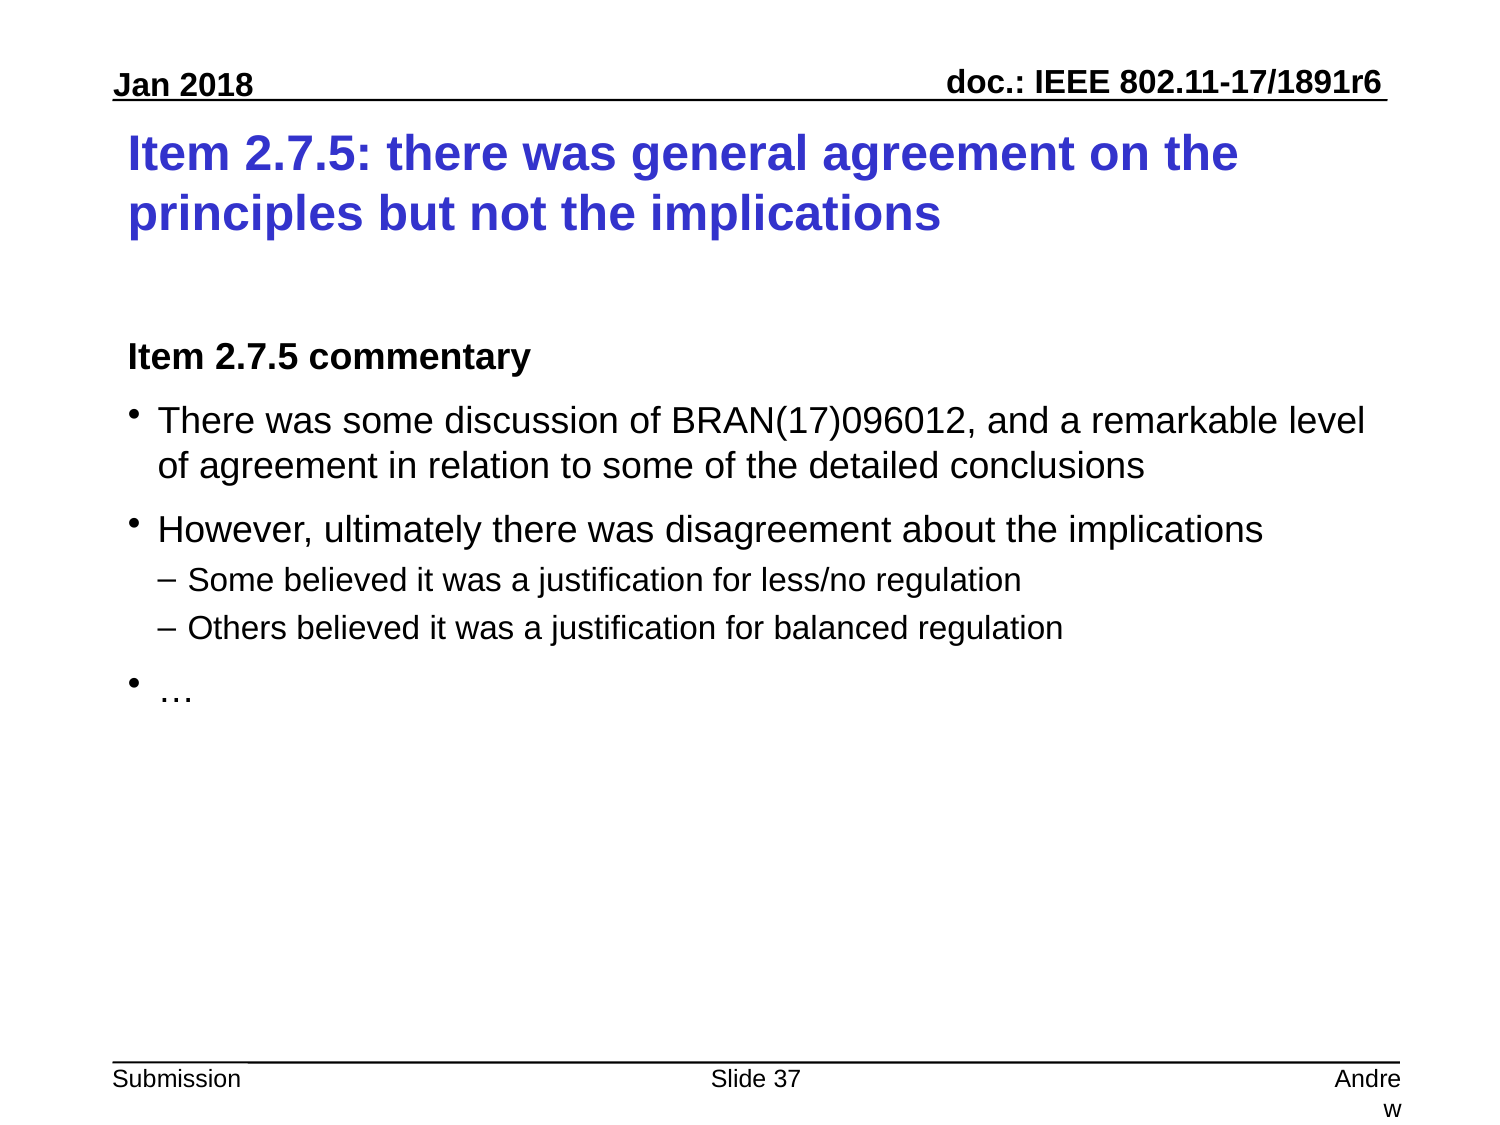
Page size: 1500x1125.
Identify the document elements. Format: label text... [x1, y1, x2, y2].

list Item 2.7.5 commentary There was some discussion of BRAN(17)096012, and a remarkable level of agreement in relation to some of the detailed conclusions However, ultimately there was disagreement about the implications Some believed it was a justification for less/no regulation Others believed it was a justification for balanced regulation … [112, 324, 1388, 1000]
slide_number Slide 37 [709, 1061, 803, 1093]
footer Andrew Myles, Cisco [1320, 1061, 1402, 1093]
title Item 2.7.5: there was general agreement on the principles but not the implications [112, 112, 1425, 288]
